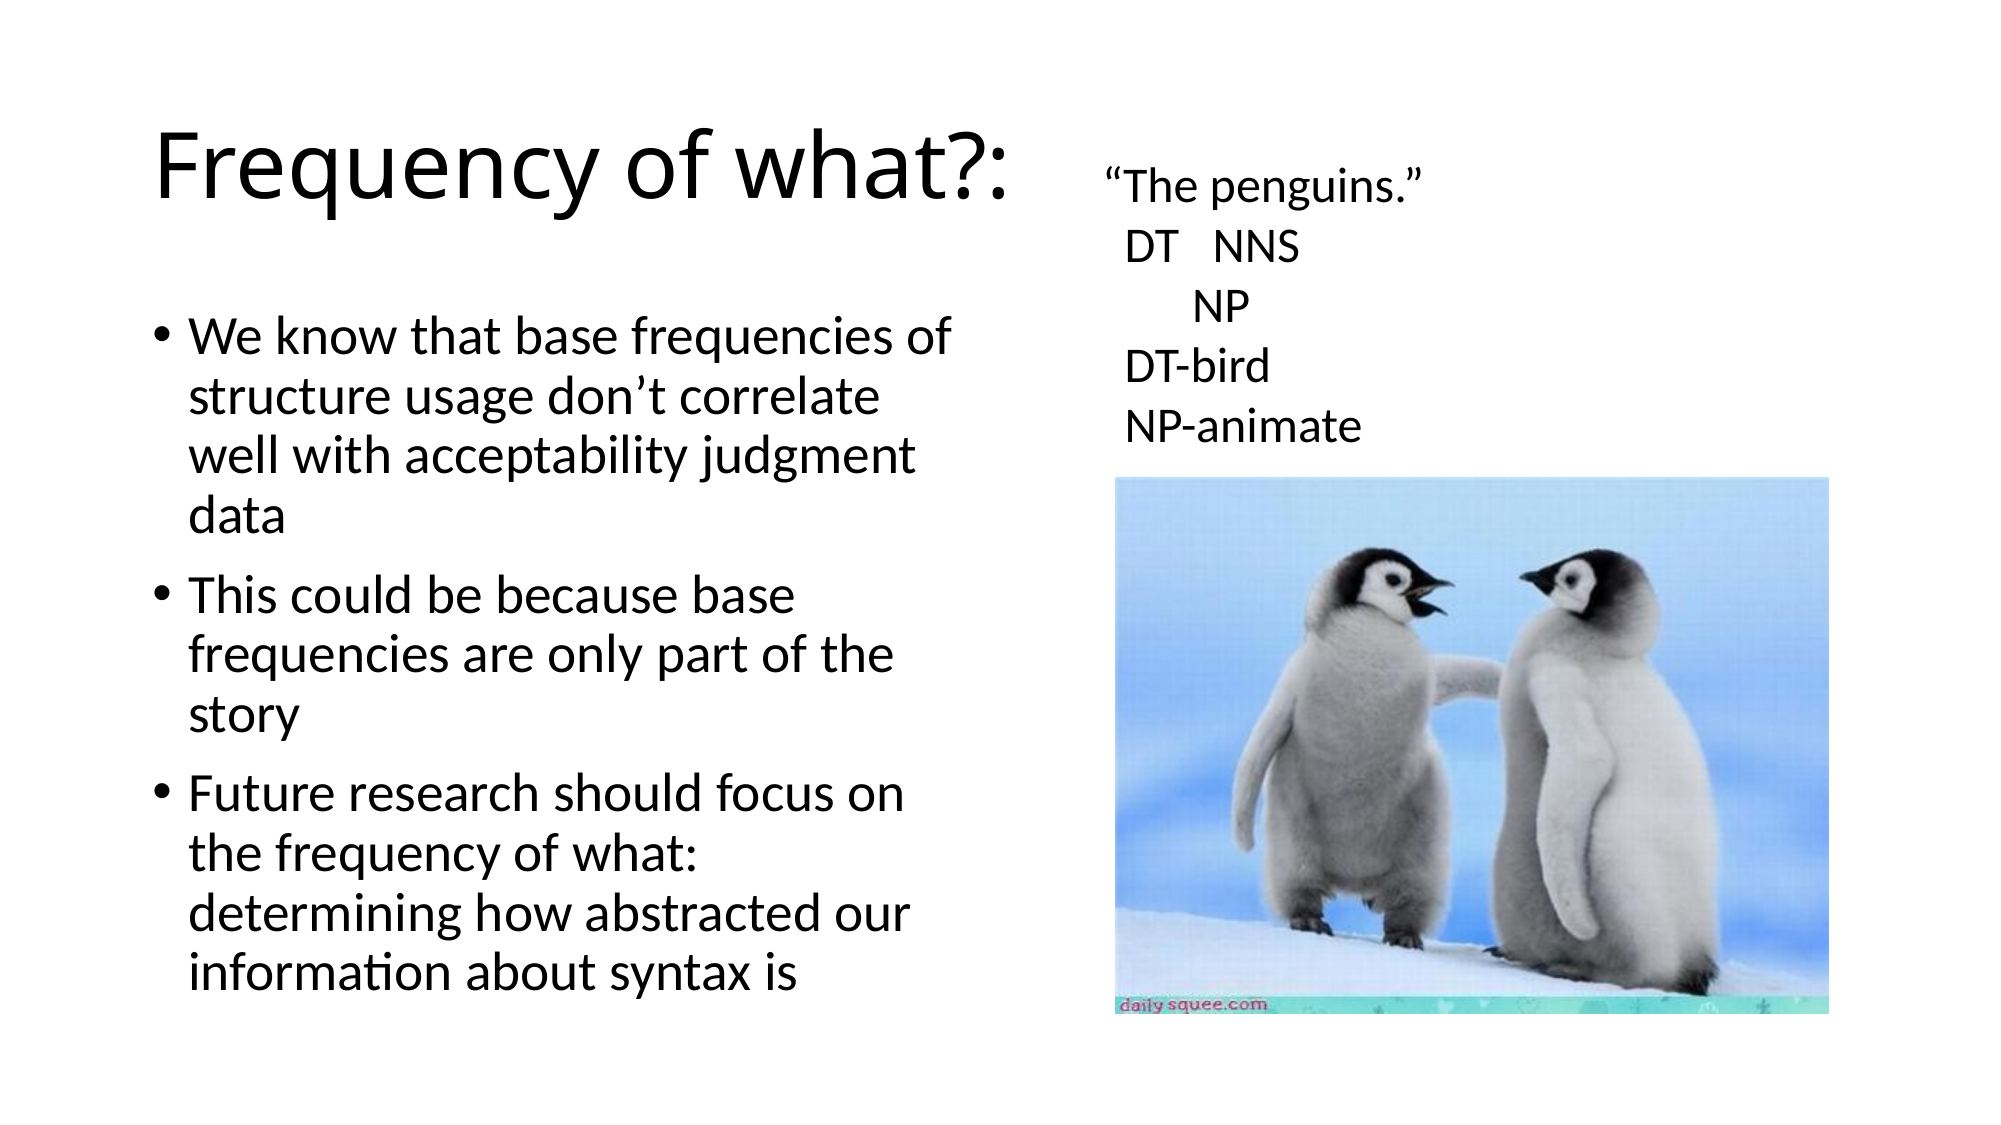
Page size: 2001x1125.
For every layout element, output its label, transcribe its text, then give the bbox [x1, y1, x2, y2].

text_box “The penguins.” DT NNS NP DT-bird NP-animate [1087, 144, 1647, 520]
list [1115, 477, 1829, 1014]
title Frequency of what?: [137, 59, 1863, 278]
list We know that base frequencies of structure usage don’t correlate well with acceptability judgment data This could be because base frequencies are only part of the story Future research should focus on the frequency of what: determining how abstracted our information about syntax is [137, 299, 988, 1014]
